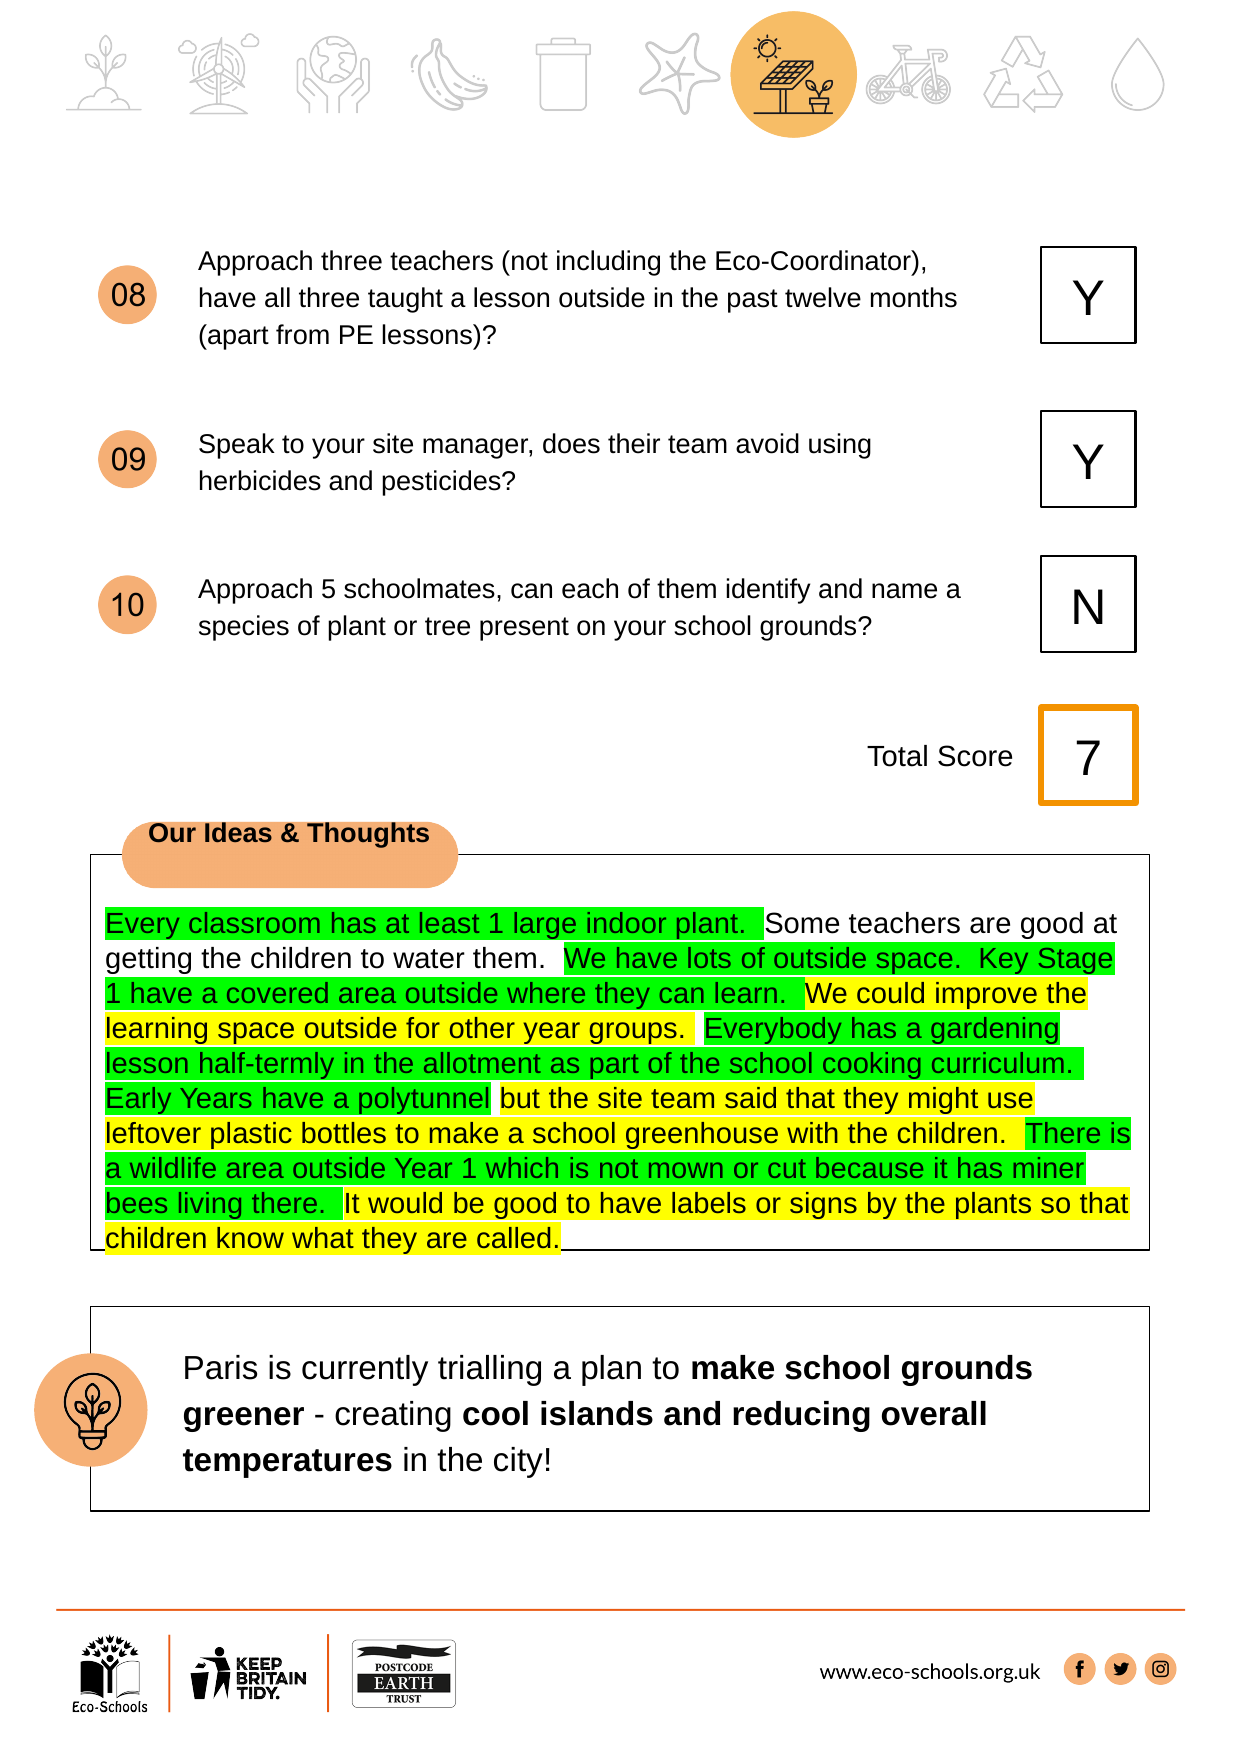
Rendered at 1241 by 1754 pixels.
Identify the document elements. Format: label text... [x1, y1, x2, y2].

text_box Approach 5 schoolmates, can each of them identify and name a species of plant or tree present on your school grounds? [183, 551, 1008, 657]
text_box Y [1041, 246, 1136, 343]
text_box [90, 1306, 1150, 1512]
text_box N [1041, 556, 1136, 653]
text_box Paris is currently trialling a plan to make school grounds greener - creating cool islands and reducing overall temperatures in the city! [167, 1325, 1086, 1493]
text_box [33, 1353, 148, 1467]
text_box Total Score [852, 722, 1041, 788]
text_box Approach three teachers (not including the Eco-Coordinator), have all three taught a lesson outside in the past twelve months (apart from PE lessons)? [183, 223, 1008, 366]
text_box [113, 795, 499, 915]
picture [0, 0, 1241, 1754]
text_box 7 [1041, 707, 1136, 804]
text_box Speak to your site manager, does their team avoid using herbicides and pesticides? [183, 406, 1008, 511]
text_box Y [1041, 411, 1136, 507]
text_box Every classroom has at least 1 large indoor plant. Some teachers are good at getting the children to water them. We have lots of outside space. Key Stage 1 have a covered area outside where they can learn. We could improve the learning space outside for other year groups. Everybody has a gardening lesson half-termly in the allotment as part of the school cooking curriculum. Early Years have a polytunnel but the site team said that they might use leftover plastic bottles to make a school greenhouse with the children. There is a wildlife area outside Year 1 which is not mown or cut because it has miner bees living there. It would be good to have labels or signs by the plants so that children know what they are called. [90, 854, 1150, 1251]
